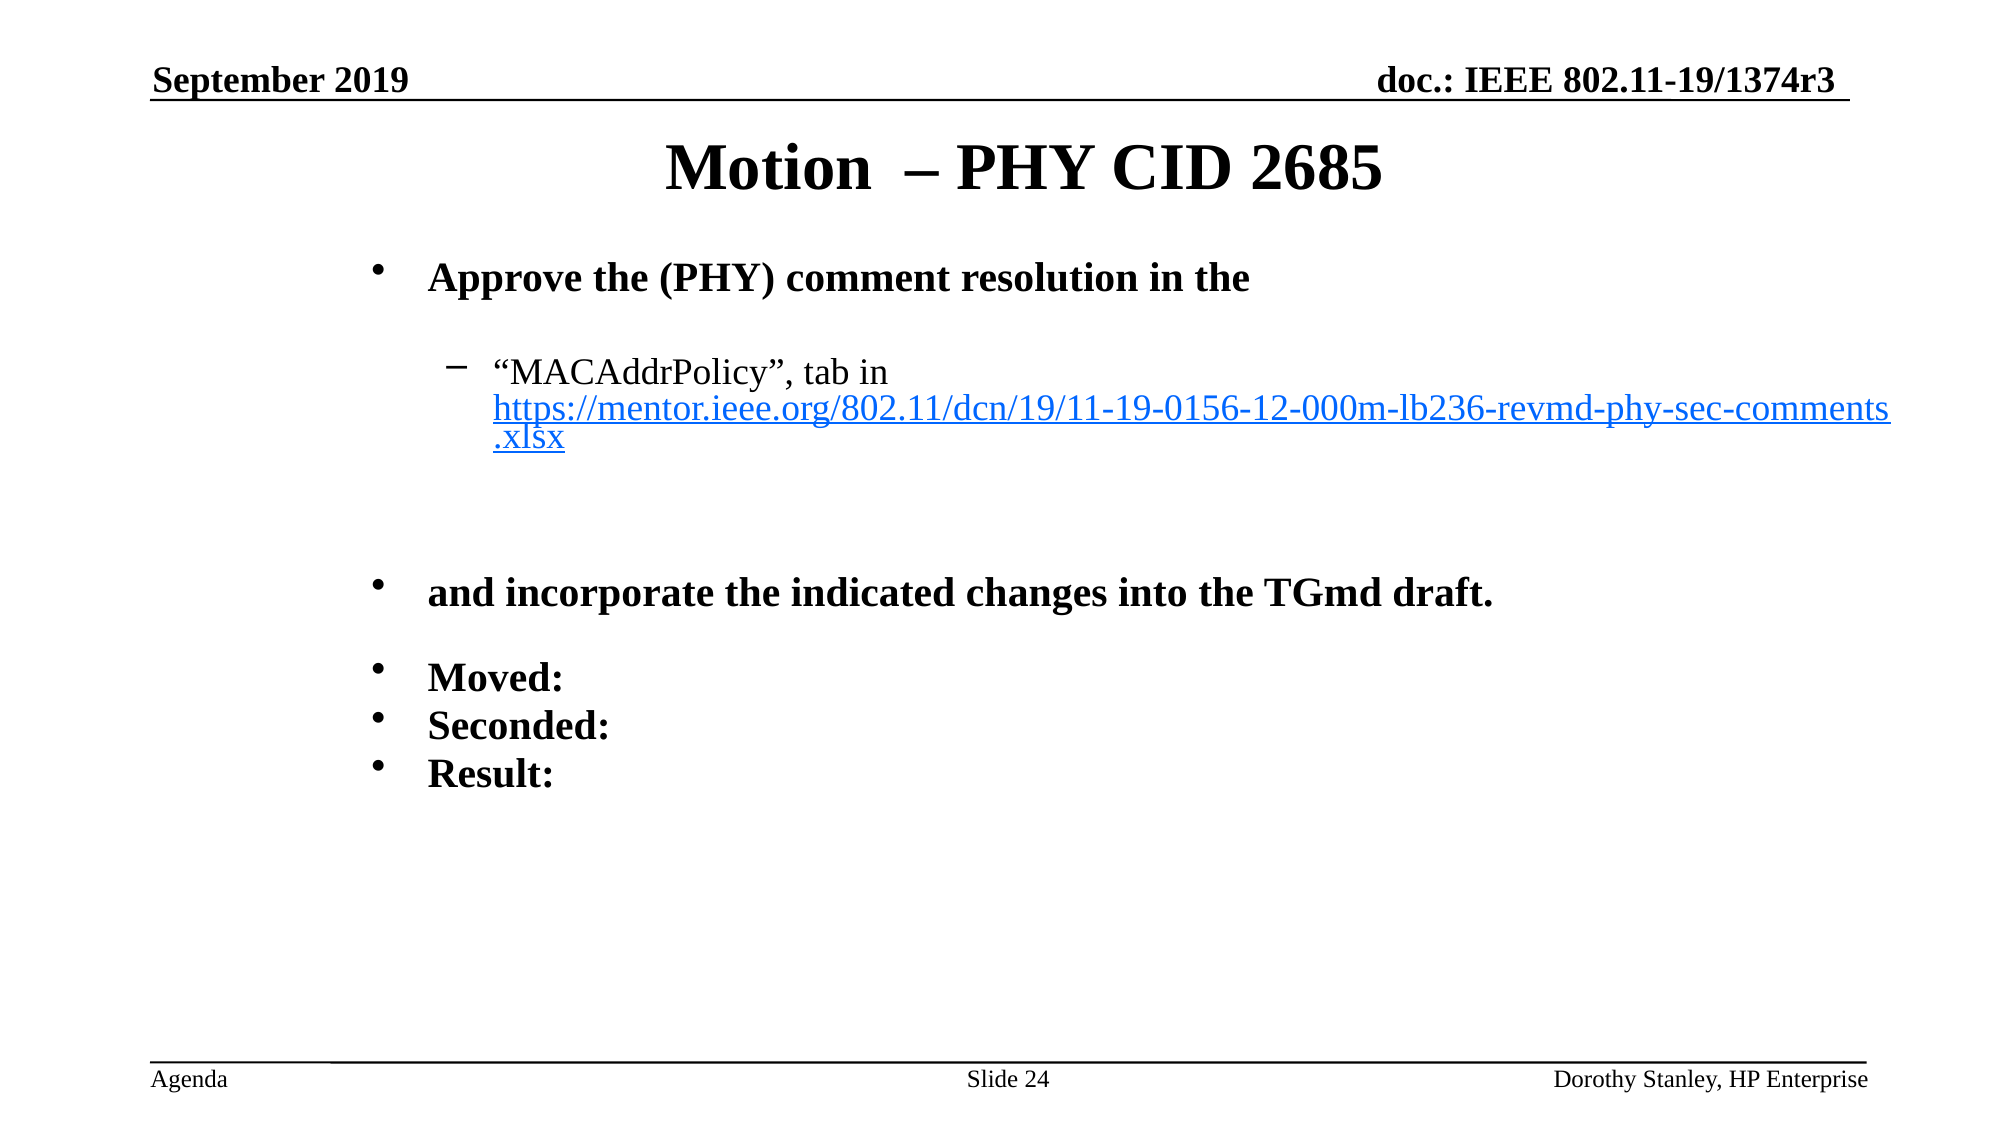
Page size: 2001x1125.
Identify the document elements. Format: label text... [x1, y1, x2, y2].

slide_number Slide 24 [966, 1062, 1051, 1093]
footer Dorothy Stanley, HP Enterprise [1549, 1062, 1869, 1093]
title Motion – PHY CID 2685 [200, 75, 1850, 250]
list Approve the (PHY) comment resolution in the “MACAddrPolicy”, tab in https://mentor.ieee.org/802.11/dcn/19/11-19-0156-12-000m-lb236-revmd-phy-sec-comments.xlsx and incorporate the indicated changes into the TGmd draft. Moved: Seconded: Result: [356, 251, 1911, 1002]
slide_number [152, 54, 567, 100]
